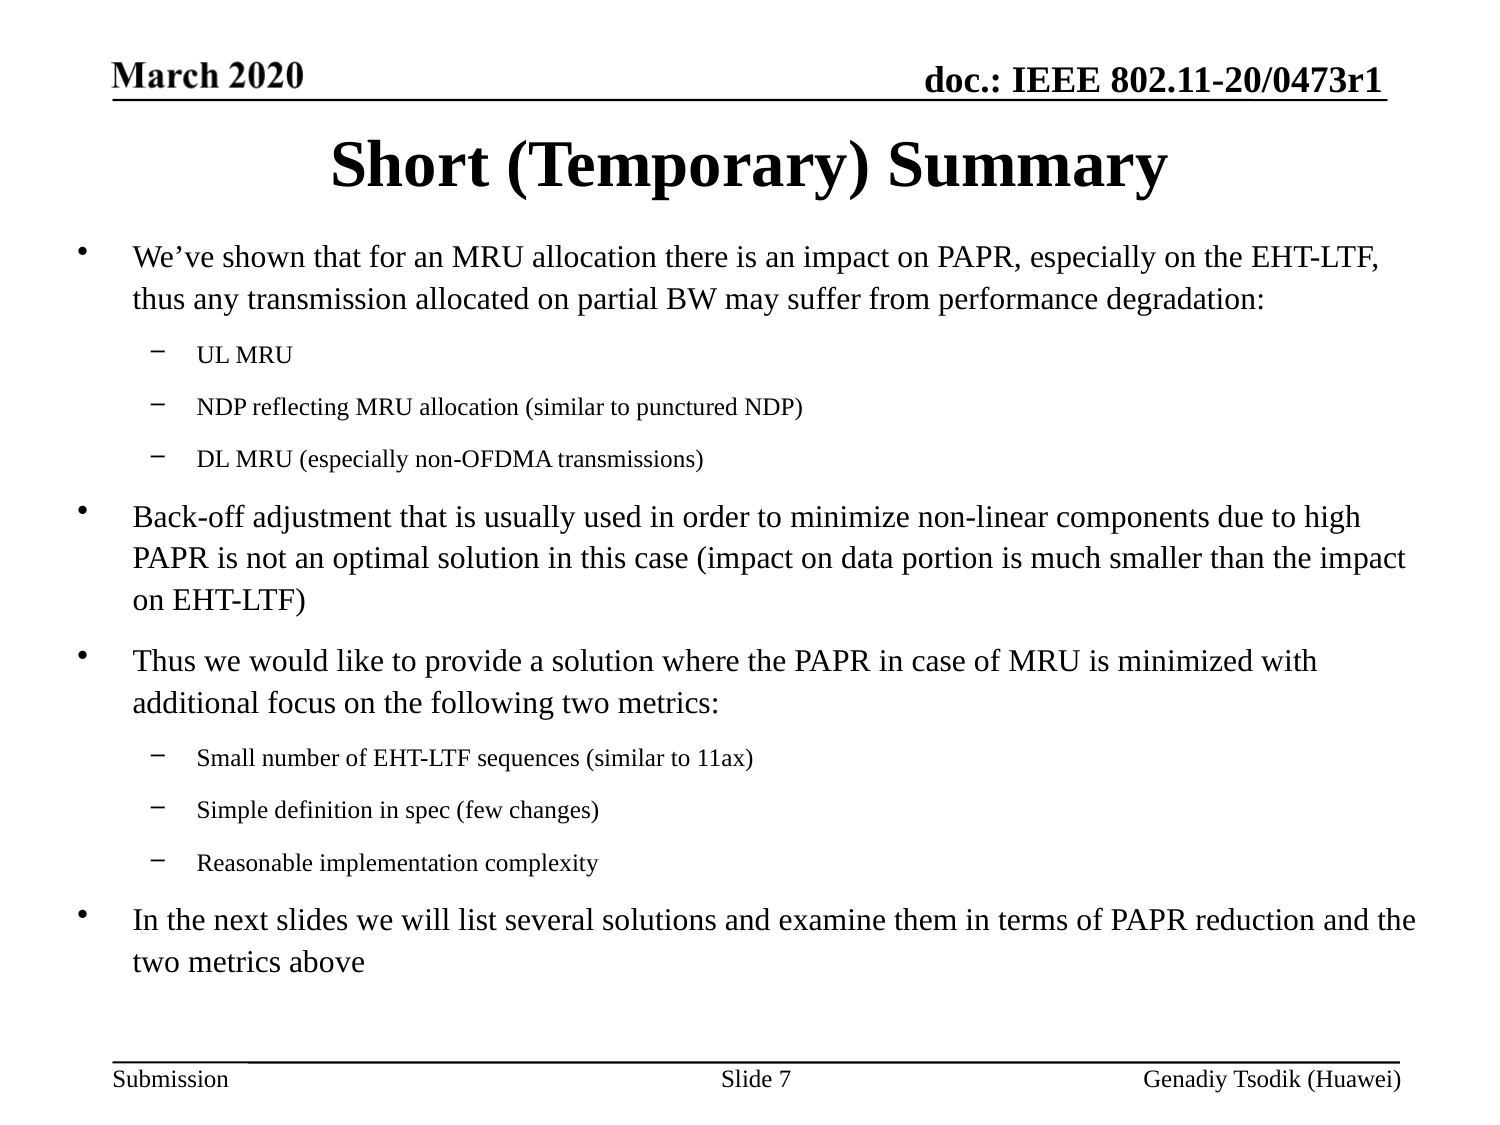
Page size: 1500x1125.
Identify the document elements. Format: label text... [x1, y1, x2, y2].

footer Genadiy Tsodik (Huawei) [1139, 1061, 1402, 1093]
slide_number Slide 7 [712, 1061, 800, 1093]
text_box We’ve shown that for an MRU allocation there is an impact on PAPR, especially on the EHT-LTF, thus any transmission allocated on partial BW may suffer from performance degradation: UL MRU NDP reflecting MRU allocation (similar to punctured NDP) DL MRU (especially non-OFDMA transmissions) Back-off adjustment that is usually used in order to minimize non-linear components due to high PAPR is not an optimal solution in this case (impact on data portion is much smaller than the impact on EHT-LTF) Thus we would like to provide a solution where the PAPR in case of MRU is minimized with additional focus on the following two metrics: Small number of EHT-LTF sequences (similar to 11ax) Simple definition in spec (few changes) Reasonable implementation complexity In the next slides we will list several solutions and examine them in terms of PAPR reduction and the two metrics above [62, 224, 1450, 988]
picture [87, 38, 328, 120]
title Short (Temporary) Summary [112, 112, 1388, 224]
